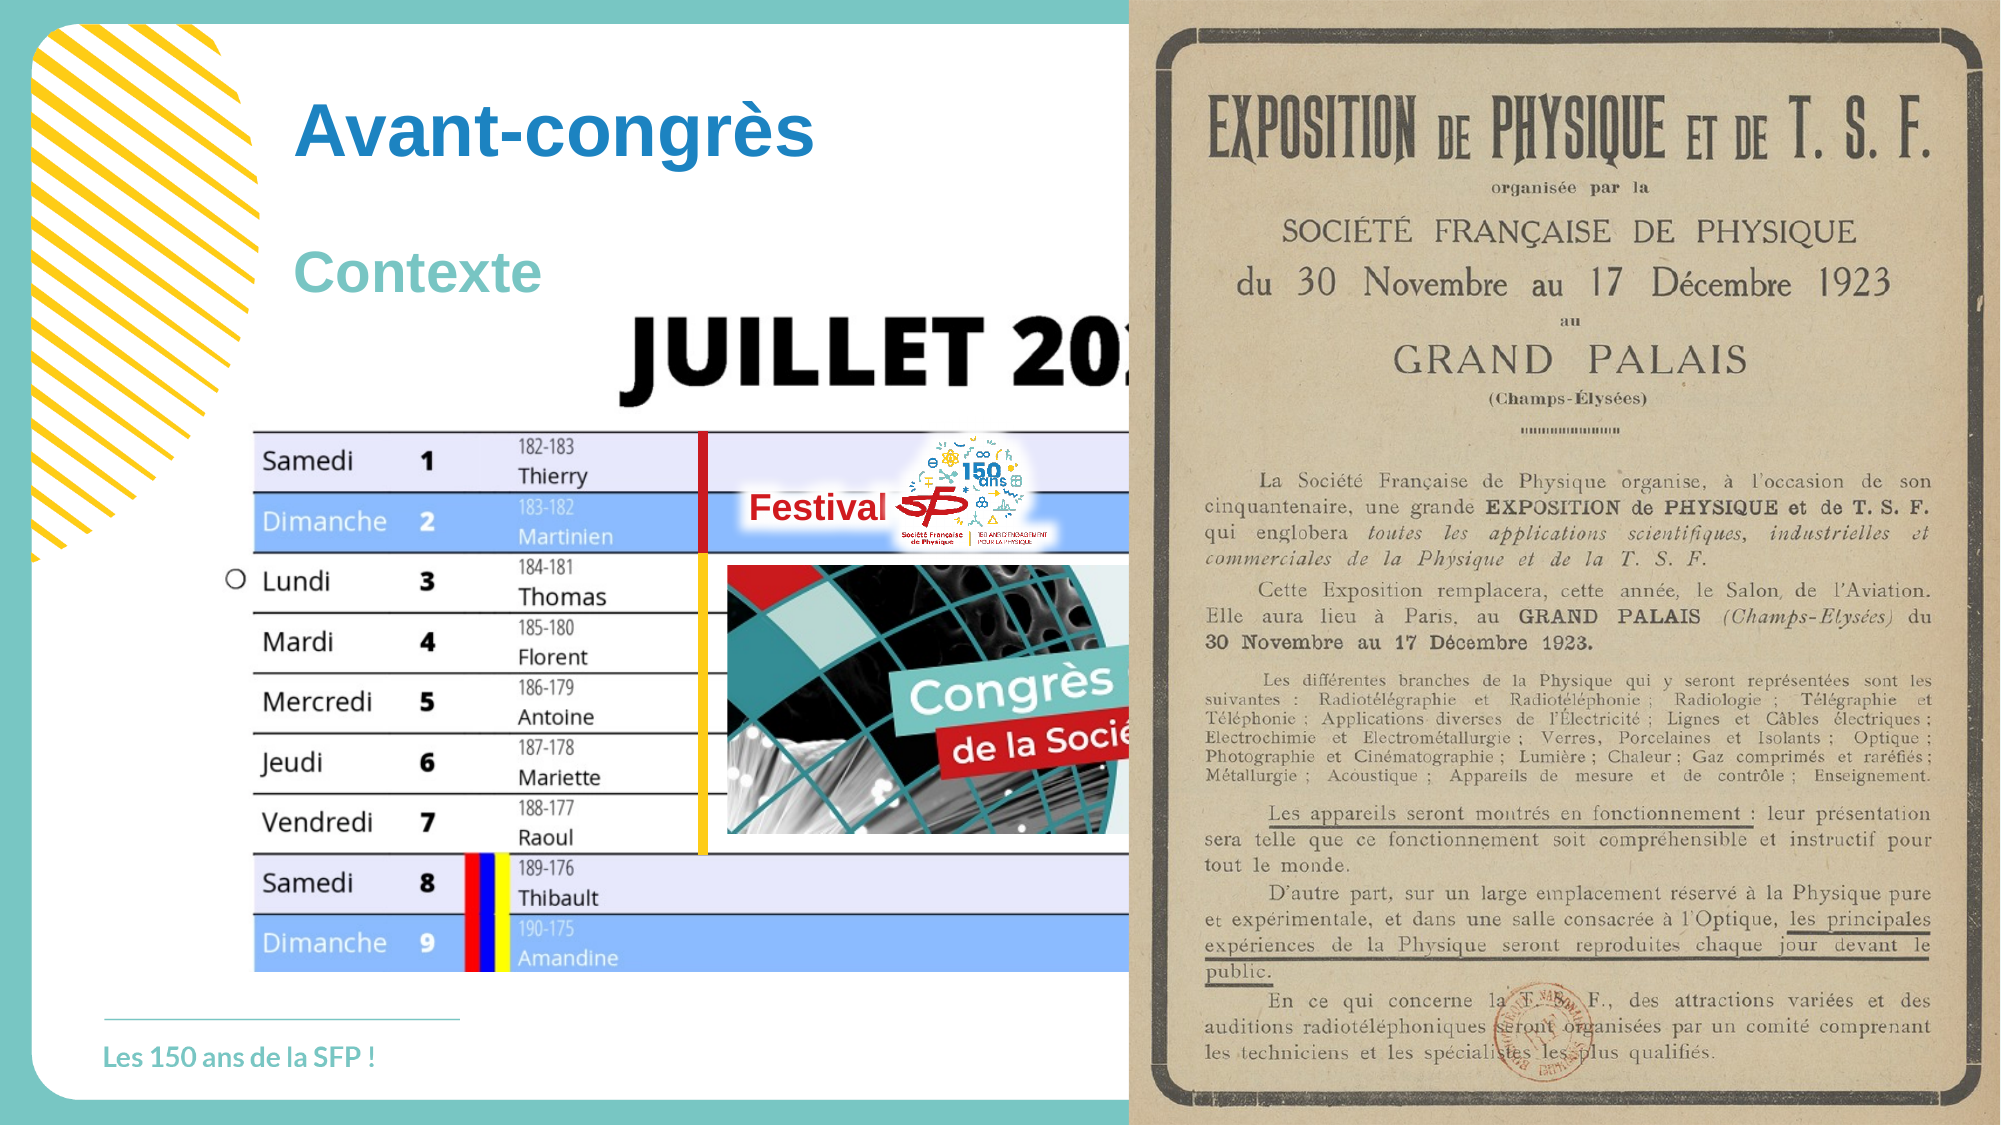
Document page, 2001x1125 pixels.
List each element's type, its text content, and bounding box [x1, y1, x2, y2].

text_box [1128, 0, 2000, 1125]
list Contexte [278, 234, 854, 301]
title Avant-congrès [278, 60, 1128, 205]
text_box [727, 565, 1128, 834]
picture [0, 0, 1128, 1125]
